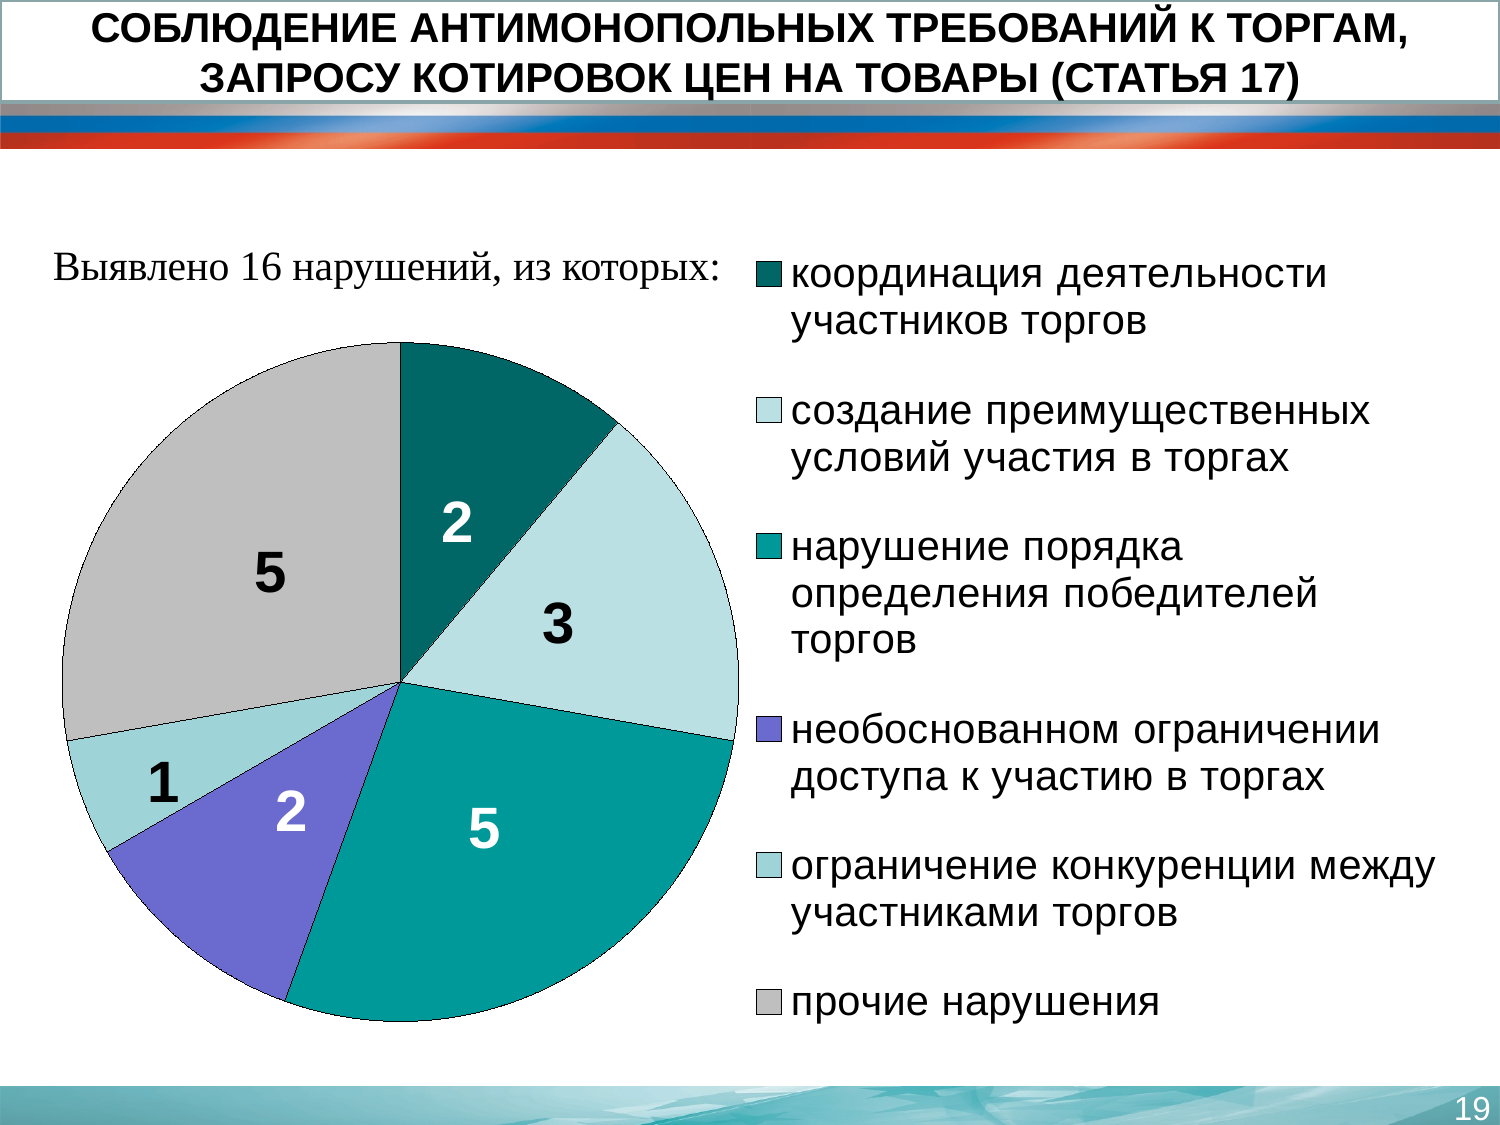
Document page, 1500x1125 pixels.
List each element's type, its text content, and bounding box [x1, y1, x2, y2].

chart [41, 207, 1459, 1068]
text_box СОБЛЮДЕНИЕ АНТИМОНОПОЛЬНЫХ ТРЕБОВАНИЙ К ТОРГАМ, ЗАПРОСУ КОТИРОВОК ЦЕН НА ТОВАРЫ (СТАТЬЯ 17) [0, 0, 1500, 104]
picture [0, 104, 1500, 149]
picture [0, 1086, 1155, 1125]
slide_number 19 [1155, 1079, 1500, 1125]
